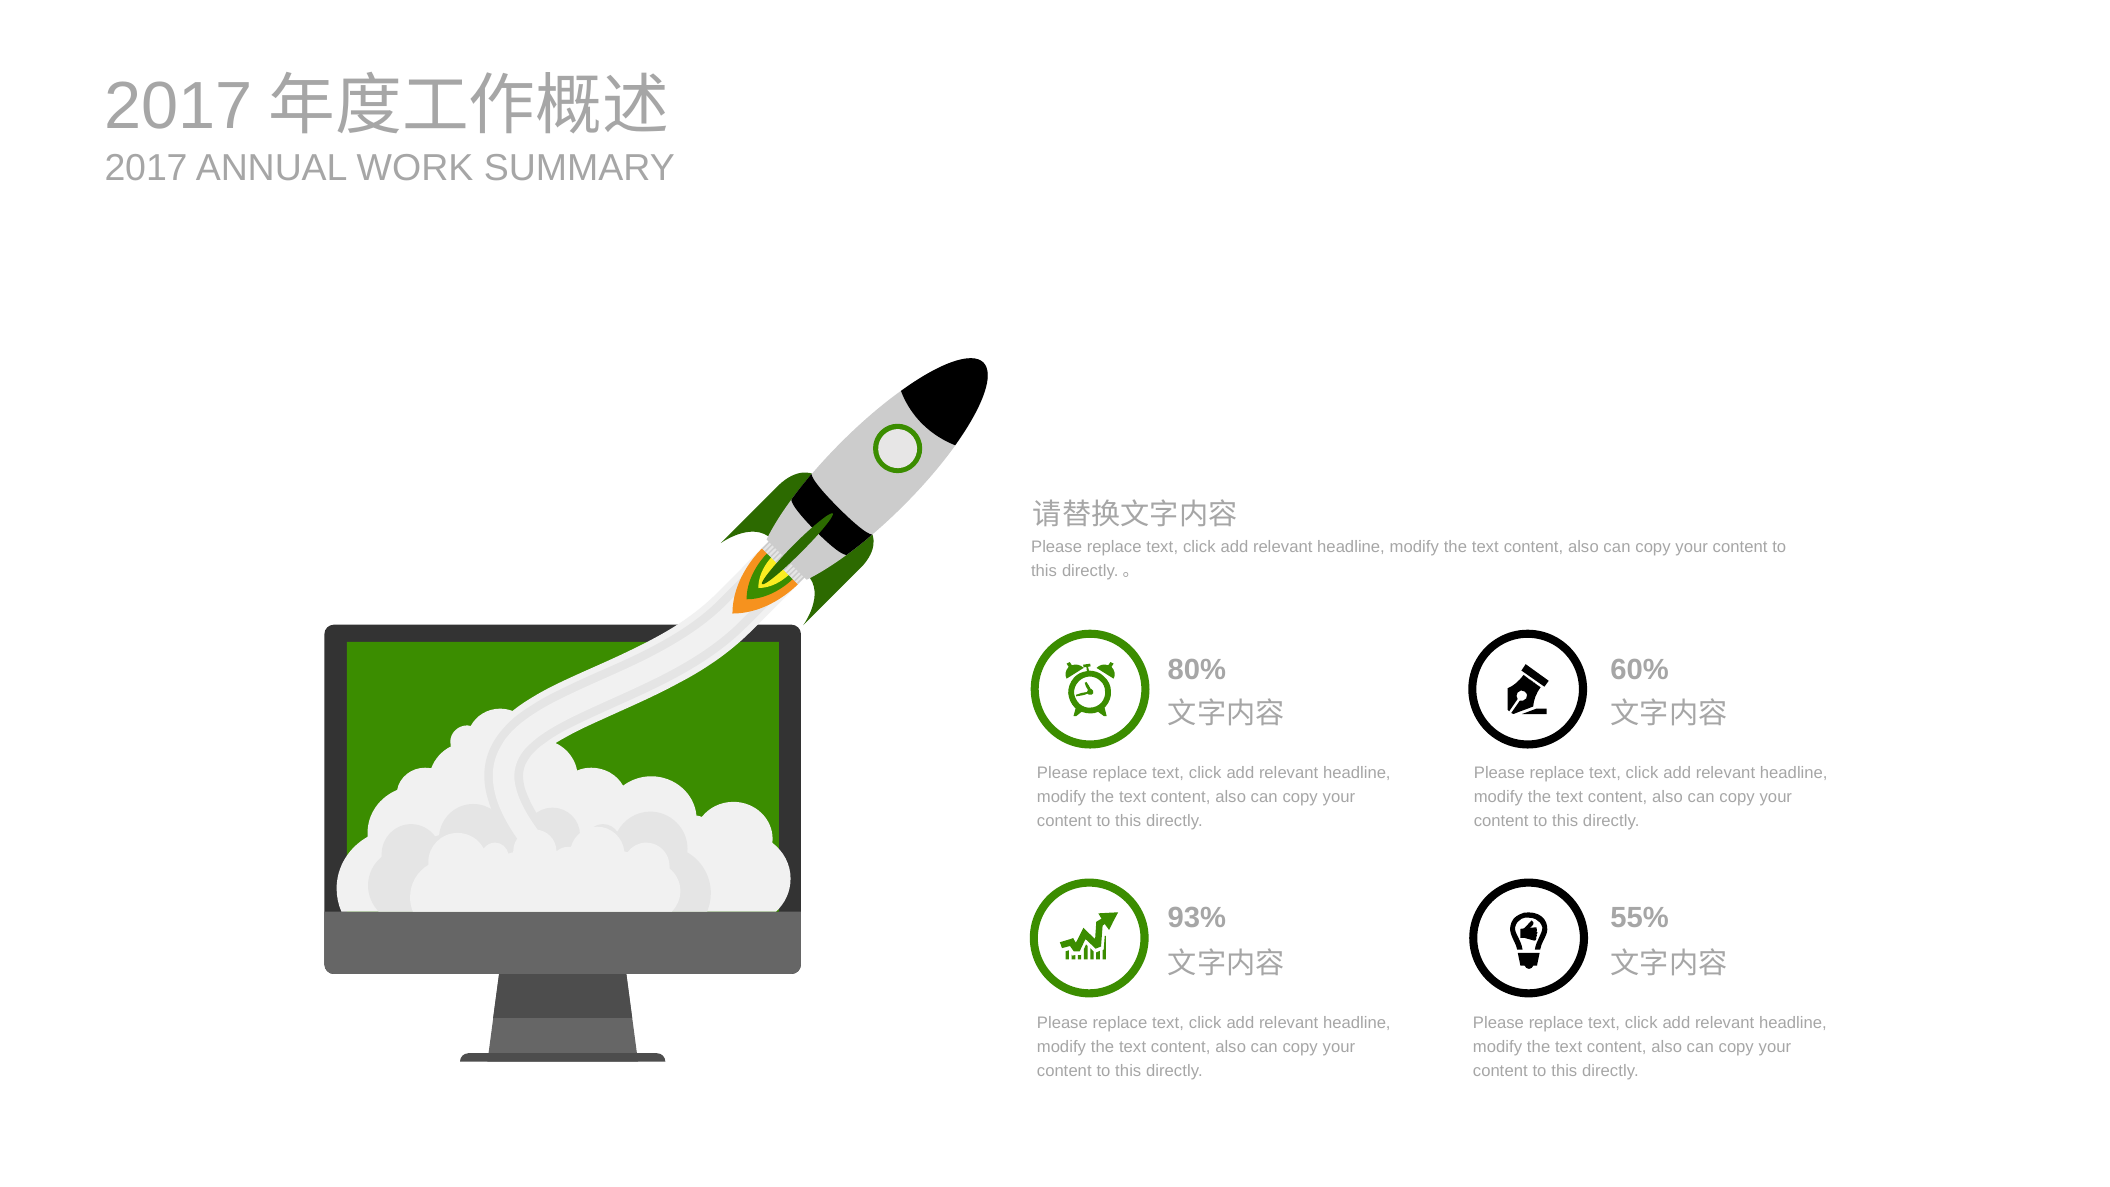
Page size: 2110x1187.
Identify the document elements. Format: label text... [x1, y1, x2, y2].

text_box [1065, 662, 1111, 717]
text_box [1517, 952, 1540, 969]
text_box Please replace text, click add relevant headline, modify the text content, also can copy your content to this directly. [1459, 750, 1853, 837]
text_box [1467, 628, 1589, 750]
text_box [1065, 950, 1069, 960]
text_box Please replace text, click add relevant headline, modify the text content, also can copy your content to this directly. [1458, 1000, 1852, 1087]
text_box [1468, 877, 1590, 999]
text_box 文字内容 [1153, 930, 1300, 988]
text_box Please replace text, click add relevant headline, modify the text content, also can copy your content to this directly.。 [1016, 524, 1825, 588]
text_box [1507, 664, 1549, 715]
text_box 2017 ANNUAL WORK SUMMARY [104, 142, 692, 188]
text_box 文字内容 [1153, 680, 1300, 737]
text_box [1083, 944, 1088, 960]
text_box 80% [1152, 636, 1242, 693]
text_box 请替换文字内容 [1018, 481, 1253, 524]
text_box [1102, 935, 1106, 960]
text_box 2017年度工作概述 [104, 61, 692, 142]
text_box 文字内容 [1595, 680, 1743, 737]
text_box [324, 345, 1001, 1062]
text_box [1090, 948, 1094, 960]
text_box [1059, 912, 1119, 952]
text_box 文字内容 [1595, 930, 1743, 988]
text_box [1510, 912, 1548, 950]
text_box Please replace text, click add relevant headline, modify the text content, also can copy your content to this directly. [1022, 750, 1416, 837]
text_box [1028, 877, 1150, 999]
text_box 60% [1595, 636, 1684, 693]
text_box 55% [1595, 883, 1684, 941]
text_box [1096, 662, 1115, 679]
text_box [1029, 628, 1151, 750]
text_box [1096, 950, 1100, 960]
text_box 93% [1152, 883, 1242, 941]
text_box Please replace text, click add relevant headline, modify the text content, also can copy your content to this directly. [1022, 1000, 1416, 1087]
